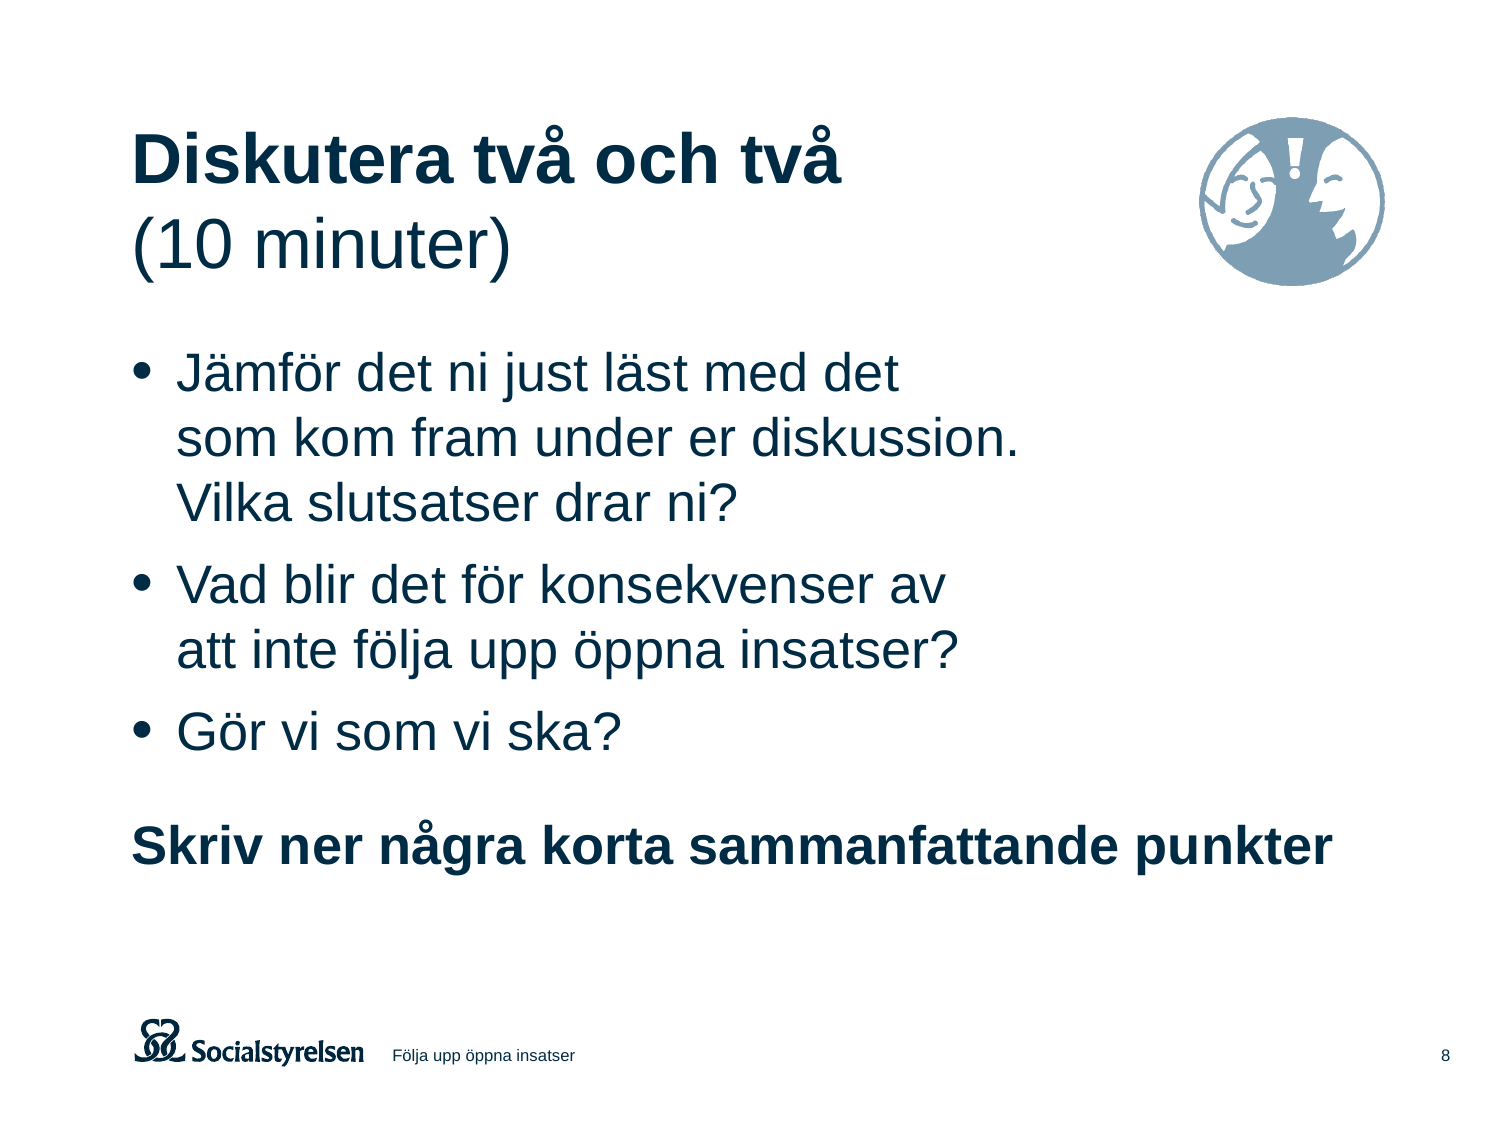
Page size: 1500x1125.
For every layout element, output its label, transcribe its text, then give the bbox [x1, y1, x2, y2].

footer Följa upp öppna insatser [392, 1032, 1101, 1077]
picture [1199, 117, 1385, 287]
title Diskutera två och två (10 minuter) [131, 112, 1273, 326]
slide_number 8 [1379, 1032, 1451, 1077]
list Jämför det ni just läst med det som kom fram under er diskussion. Vilka slutsatser drar ni? Vad blir det för konsekvenser av att inte följa upp öppna insatser? Gör vi som vi ska? Skriv ner några korta sammanfattande punkter [131, 337, 1380, 947]
